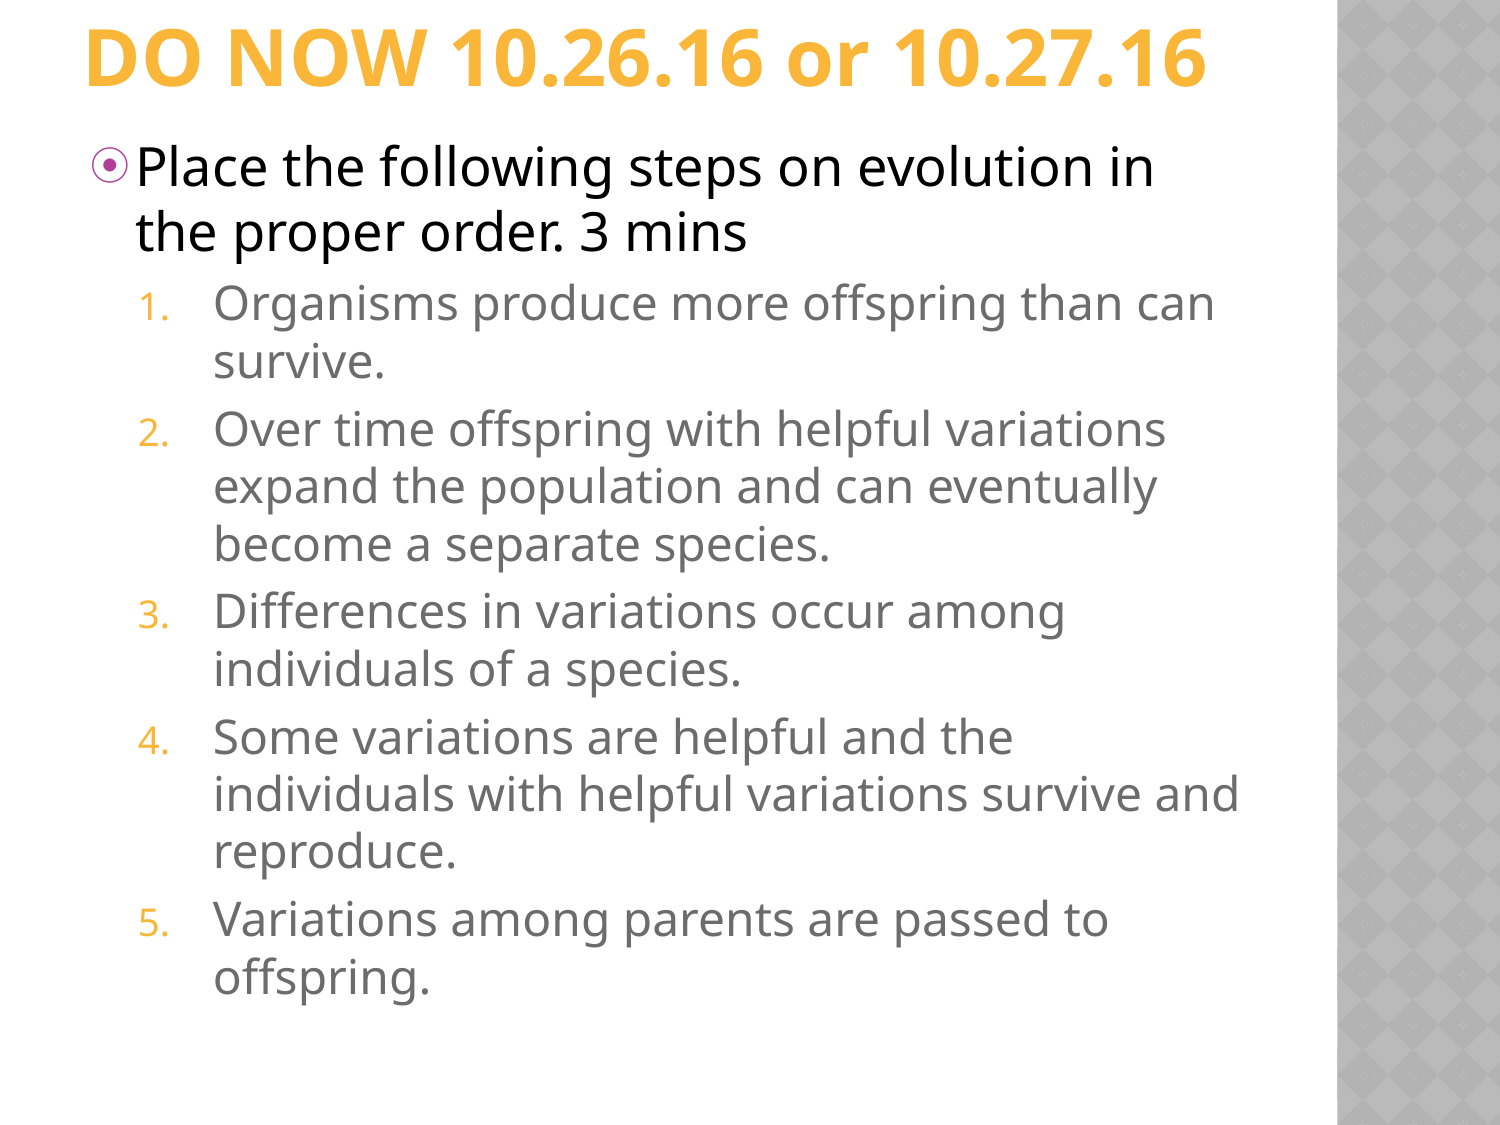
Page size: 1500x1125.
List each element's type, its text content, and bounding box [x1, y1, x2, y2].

title DO NOW 10.26.16 or 10.27.16 [75, 0, 1263, 103]
list Place the following steps on evolution in the proper order. 3 mins Organisms produce more offspring than can survive. Over time offspring with helpful variations expand the population and can eventually become a separate species. Differences in variations occur among individuals of a species. Some variations are helpful and the individuals with helpful variations survive and reproduce. Variations among parents are passed to offspring. [75, 125, 1263, 1059]
